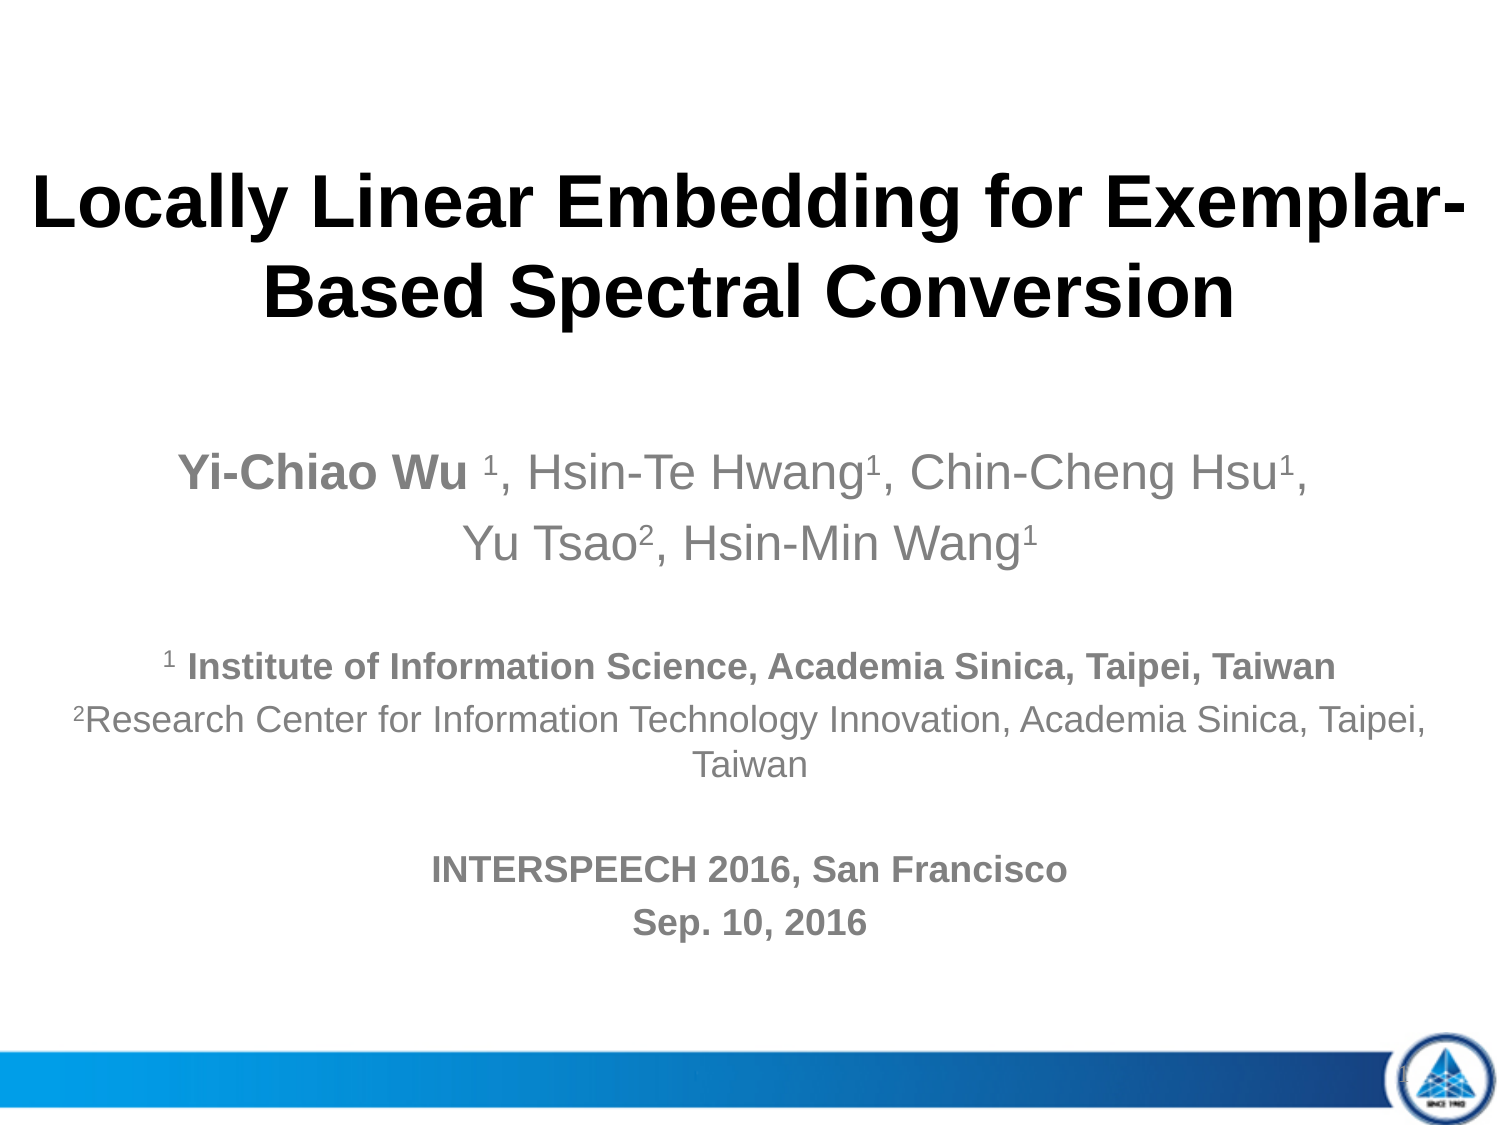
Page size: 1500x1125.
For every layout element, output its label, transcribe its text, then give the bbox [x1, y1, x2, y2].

title Locally Linear Embedding for Exemplar-Based Spectral Conversion [0, 144, 1500, 302]
list Yi-Chiao Wu 1, Hsin-Te Hwang1, Chin-Cheng Hsu1, Yu Tsao2, Hsin-Min Wang1 1 Institute of Information Science, Academia Sinica, Taipei, Taiwan 2Research Center for Information Technology Innovation, Academia Sinica, Taipei, Taiwan INTERSPEECH 2016, San Francisco Sep. 10, 2016 [0, 302, 1500, 951]
picture [0, 1032, 1500, 1125]
slide_number 1 [1074, 1042, 1425, 1103]
